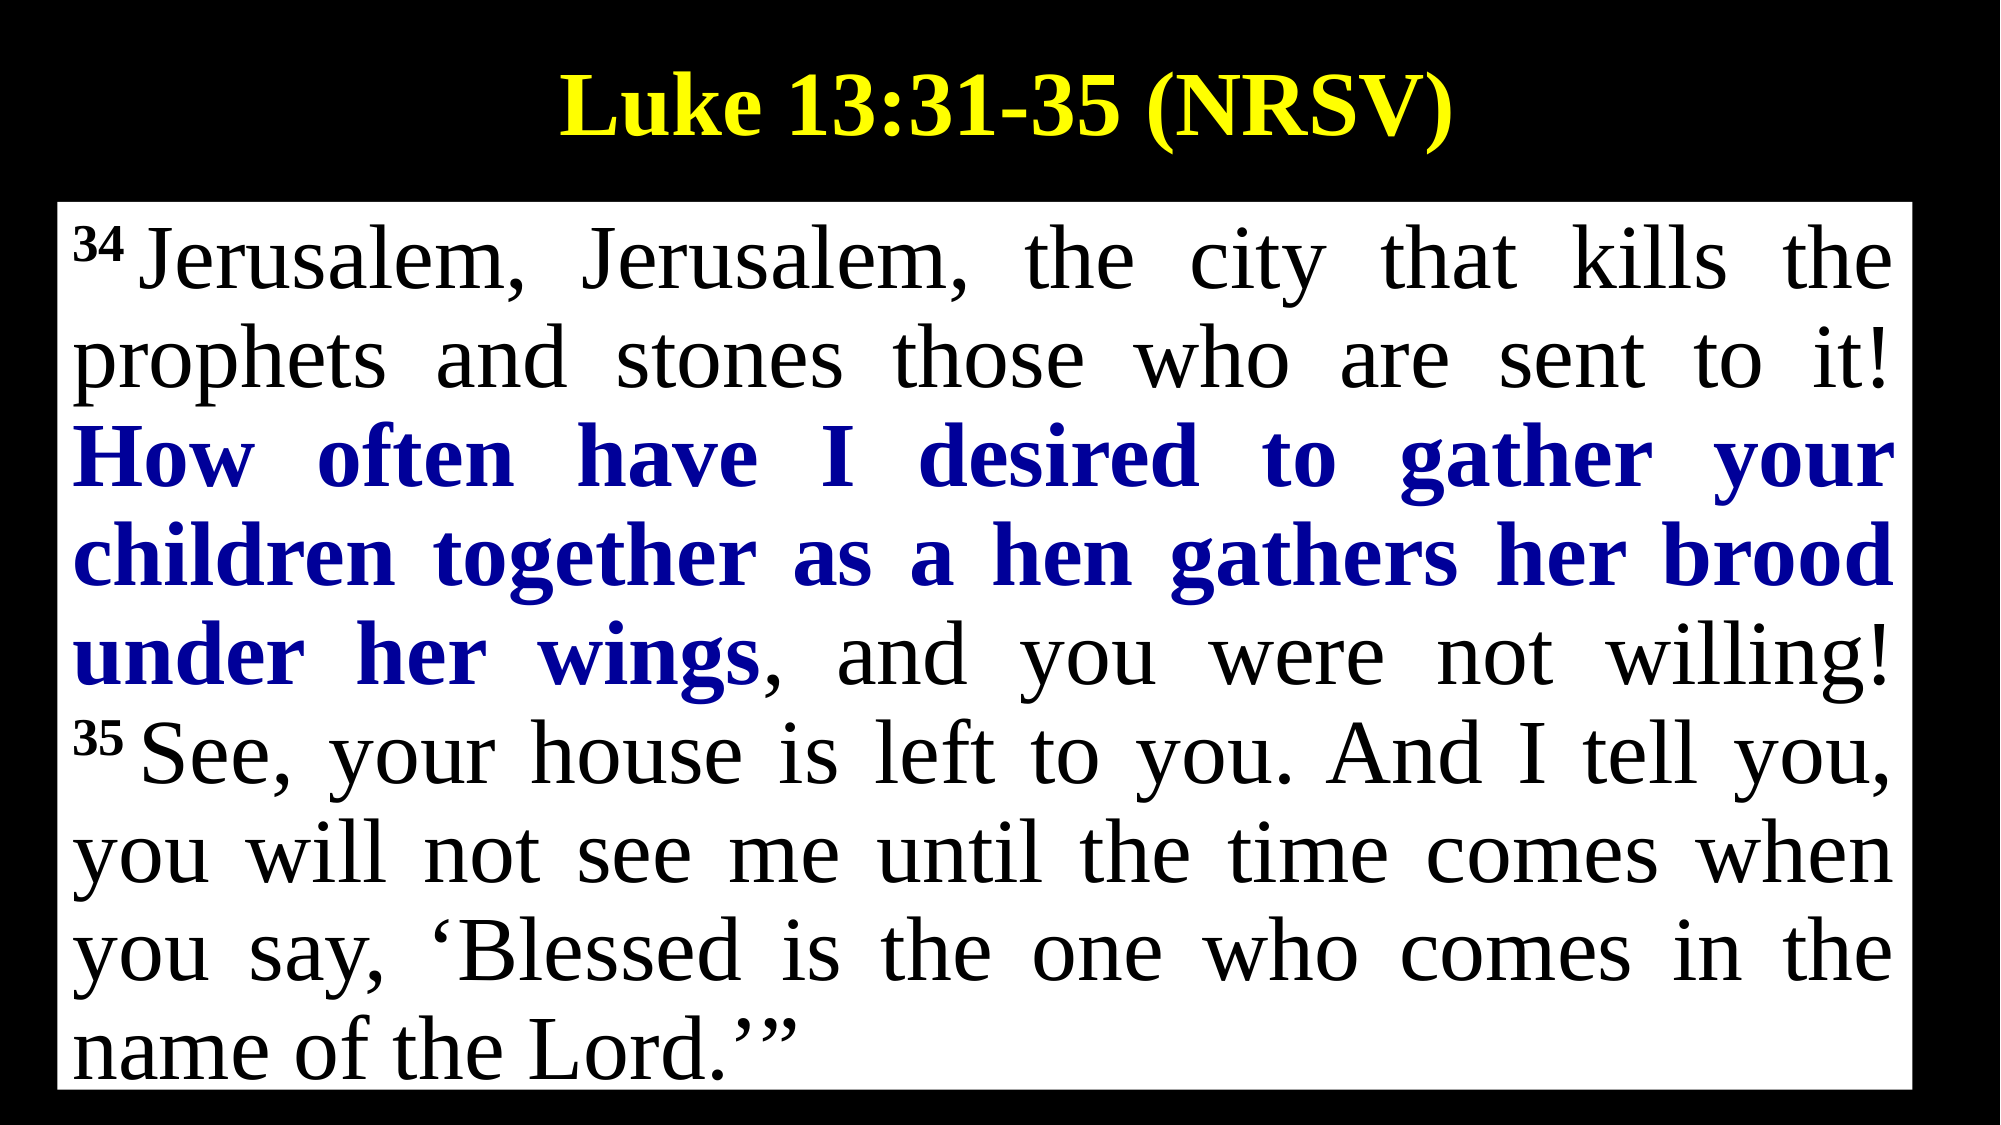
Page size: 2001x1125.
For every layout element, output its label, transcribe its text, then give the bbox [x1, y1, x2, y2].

text_box Luke 13:31-35 (NRSV) [544, 36, 1472, 161]
list 34 Jerusalem, Jerusalem, the city that kills the prophets and stones those who are sent to it! How often have I desired to gather your children together as a hen gathers her brood under her wings, and you were not willing! 35 See, your house is left to you. And I tell you, you will not see me until the time comes when you say, ‘Blessed is the one who comes in the name of the Lord.’” [57, 201, 1913, 1090]
